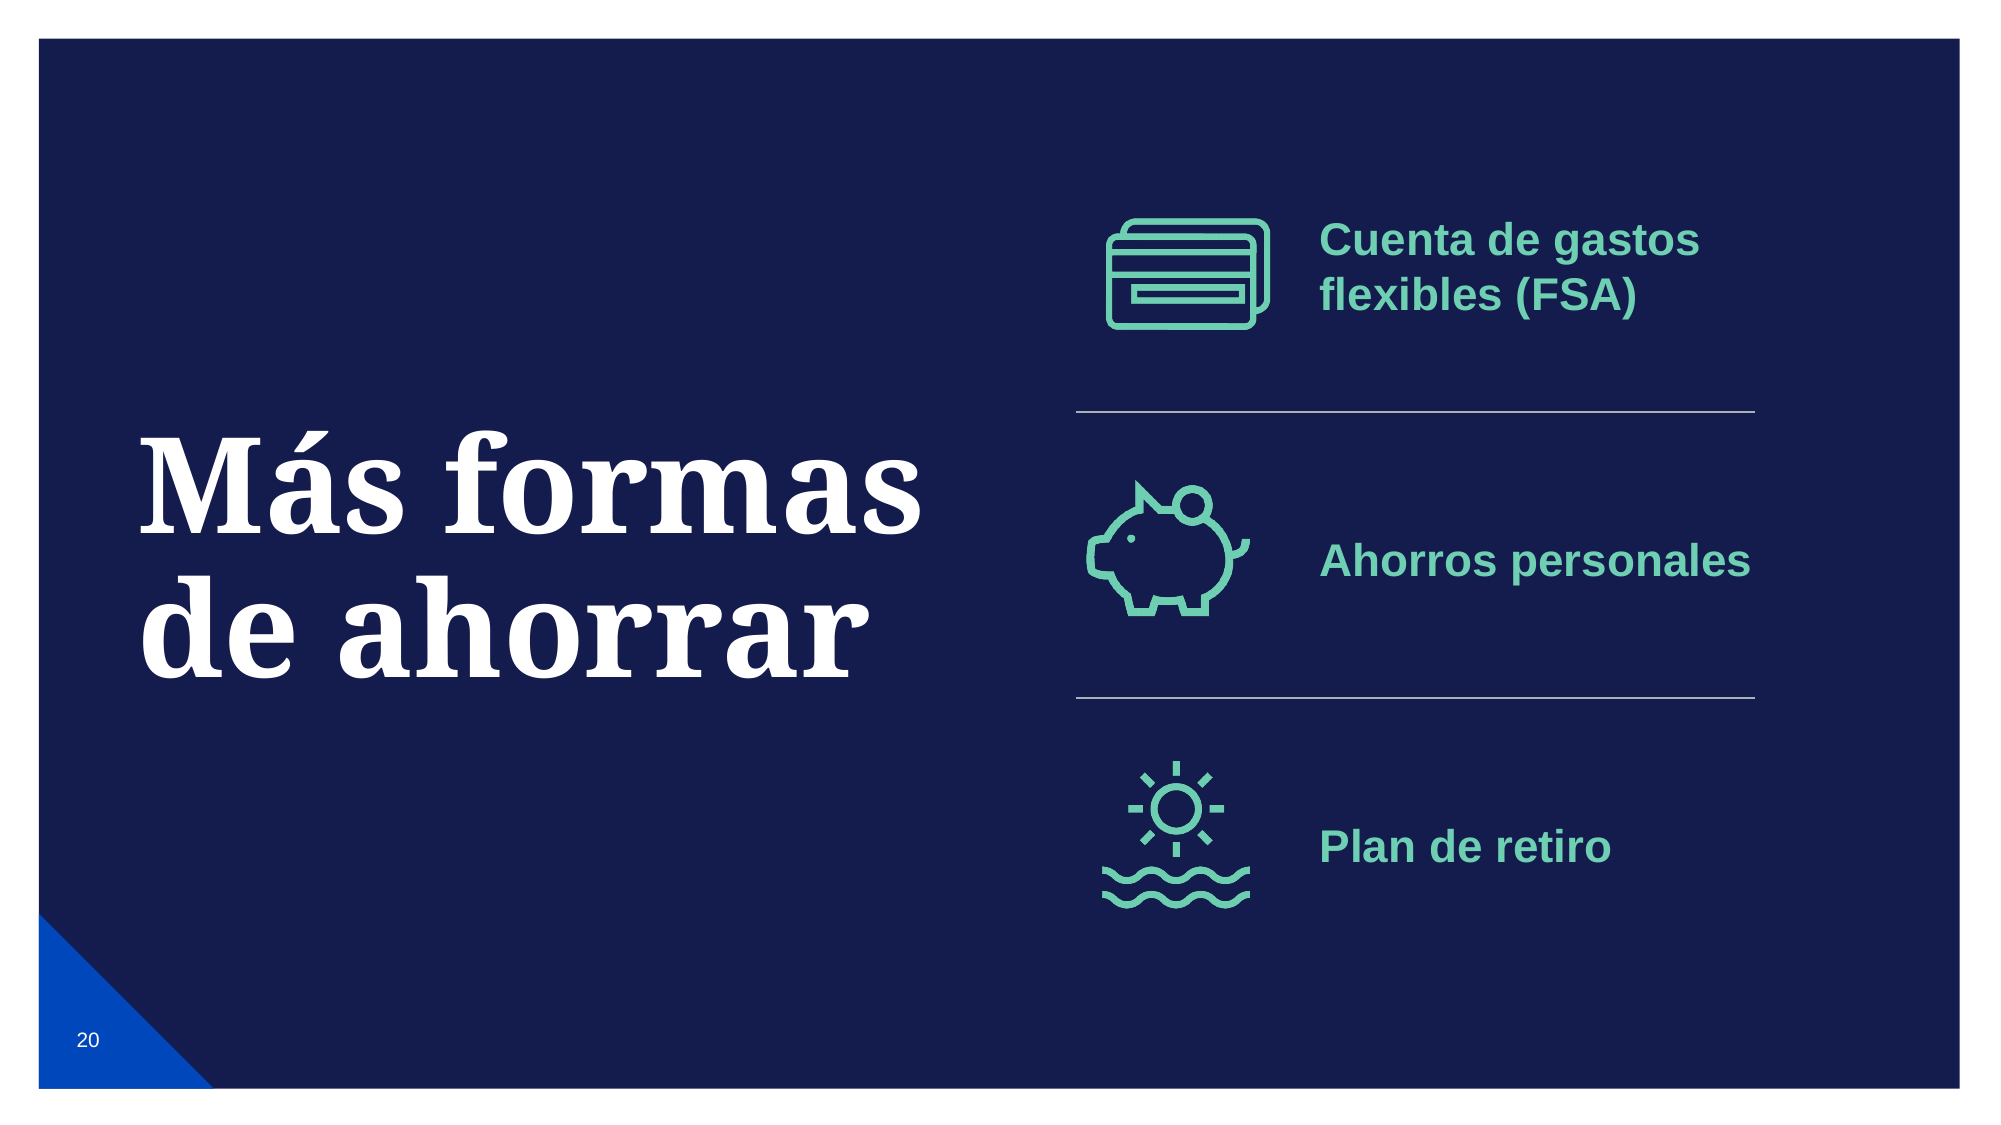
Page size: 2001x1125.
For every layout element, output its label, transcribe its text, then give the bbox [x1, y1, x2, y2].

picture [1095, 181, 1281, 366]
picture [1075, 453, 1261, 639]
title Más formas de ahorrar [137, 73, 1000, 1051]
text_box Ahorros personales [1319, 531, 1779, 587]
picture [1095, 756, 1257, 918]
text_box Cuenta de gastos flexibles (FSA) [1319, 209, 1737, 320]
text_box Plan de retiro [1319, 817, 1737, 873]
